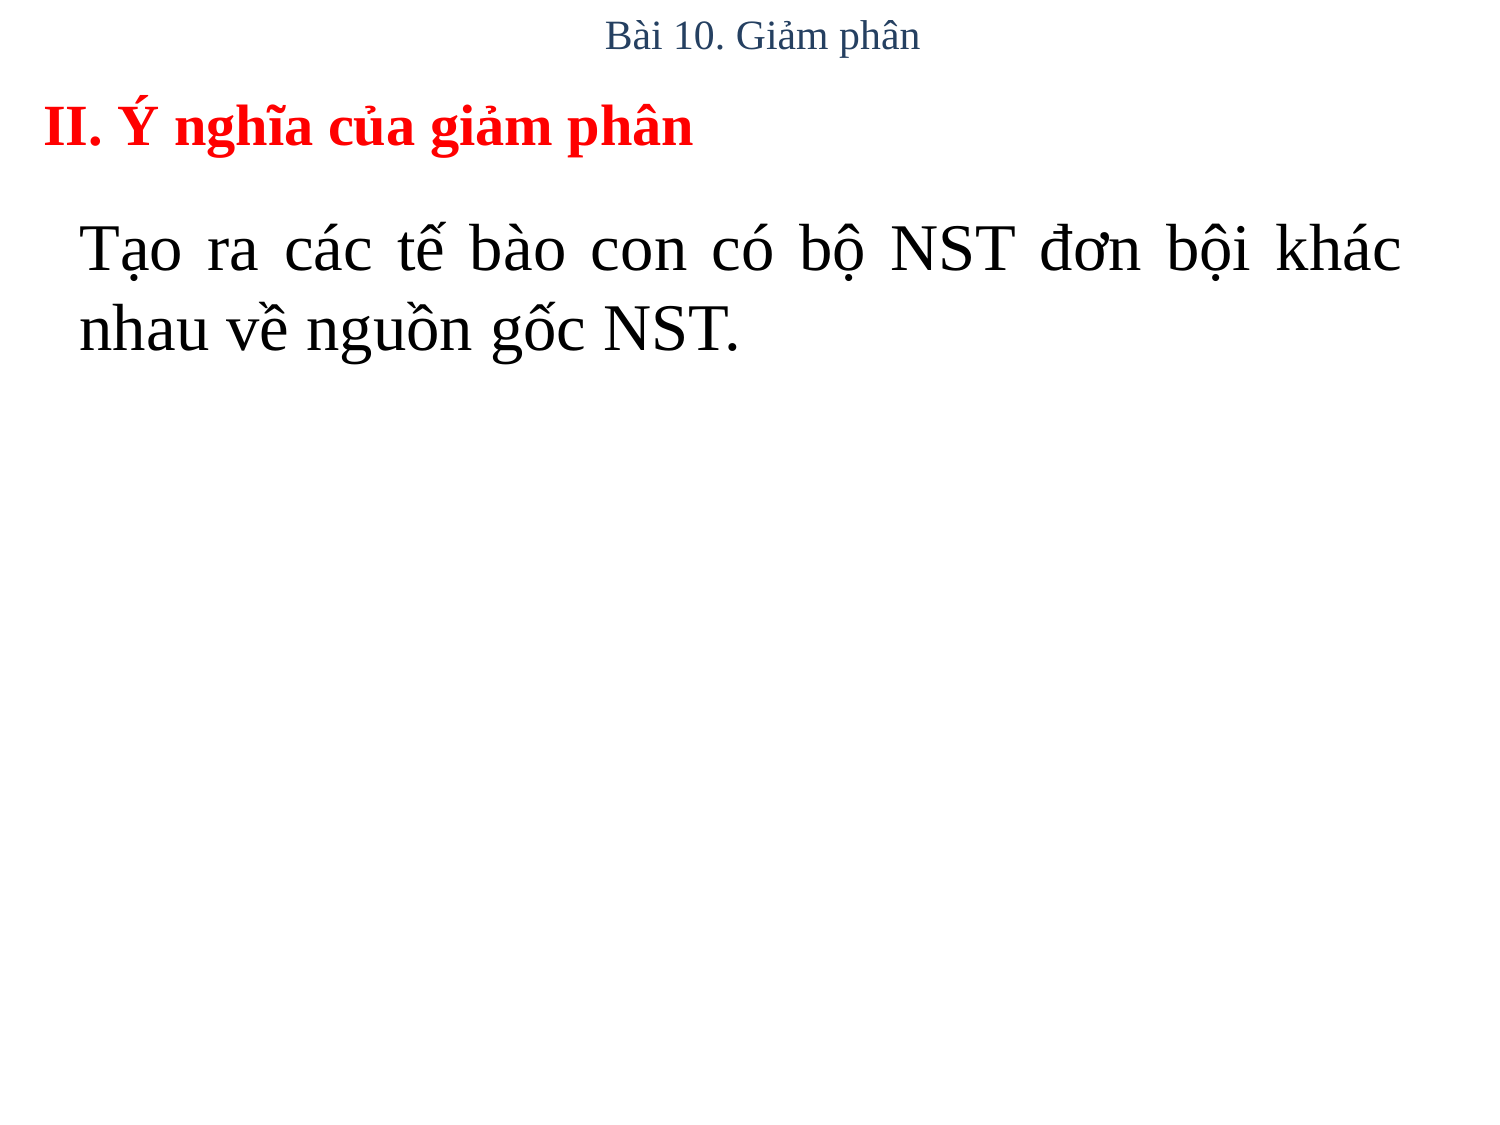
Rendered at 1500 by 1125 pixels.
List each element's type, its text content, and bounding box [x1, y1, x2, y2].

text_box Bài 10. Giảm phân [367, 0, 1159, 65]
text_box Tạo ra các tế bào con có bộ NST đơn bội khác nhau về nguồn gốc NST. [64, 196, 1419, 372]
text_box II. Ý nghĩa của giảm phân [28, 79, 1416, 165]
